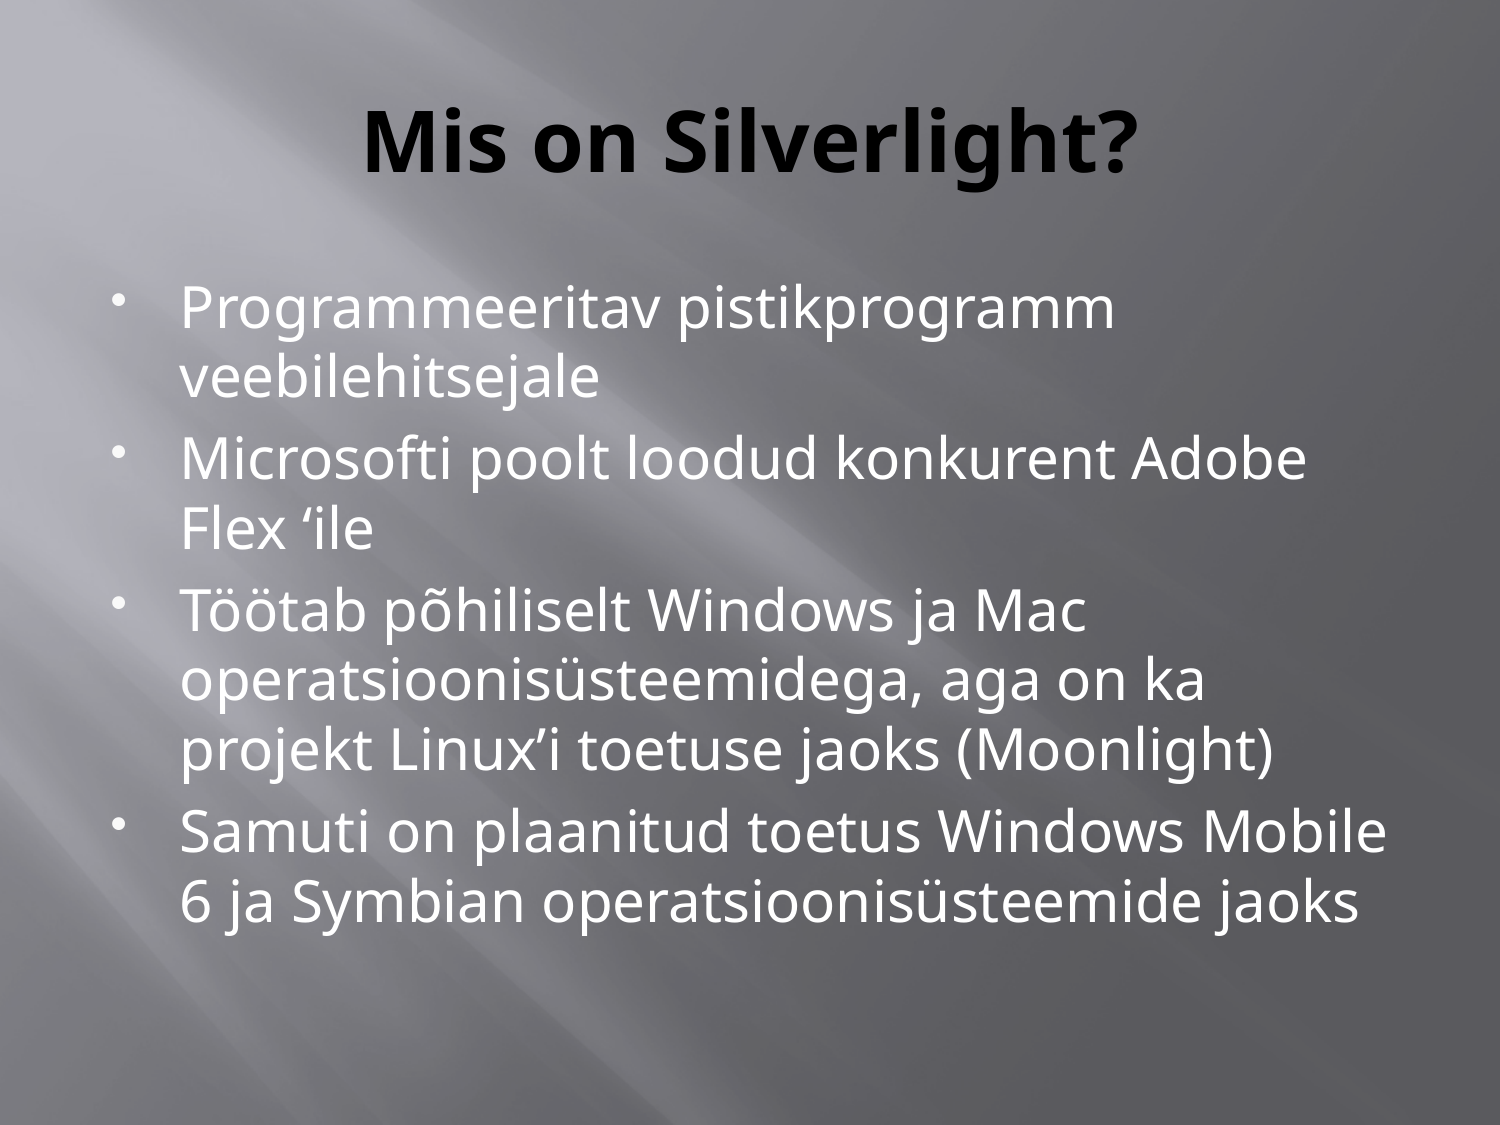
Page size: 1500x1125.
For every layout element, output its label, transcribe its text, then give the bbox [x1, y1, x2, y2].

list Programmeeritav pistikprogramm veebilehitsejale Microsofti poolt loodud konkurent Adobe Flex ‘ile Töötab põhiliselt Windows ja Mac operatsioonisüsteemidega, aga on ka projekt Linux’i toetuse jaoks (Moonlight) Samuti on plaanitud toetus Windows Mobile 6 ja Symbian operatsioonisüsteemide jaoks [75, 262, 1425, 1035]
title Mis on Silverlight? [75, 45, 1425, 233]
